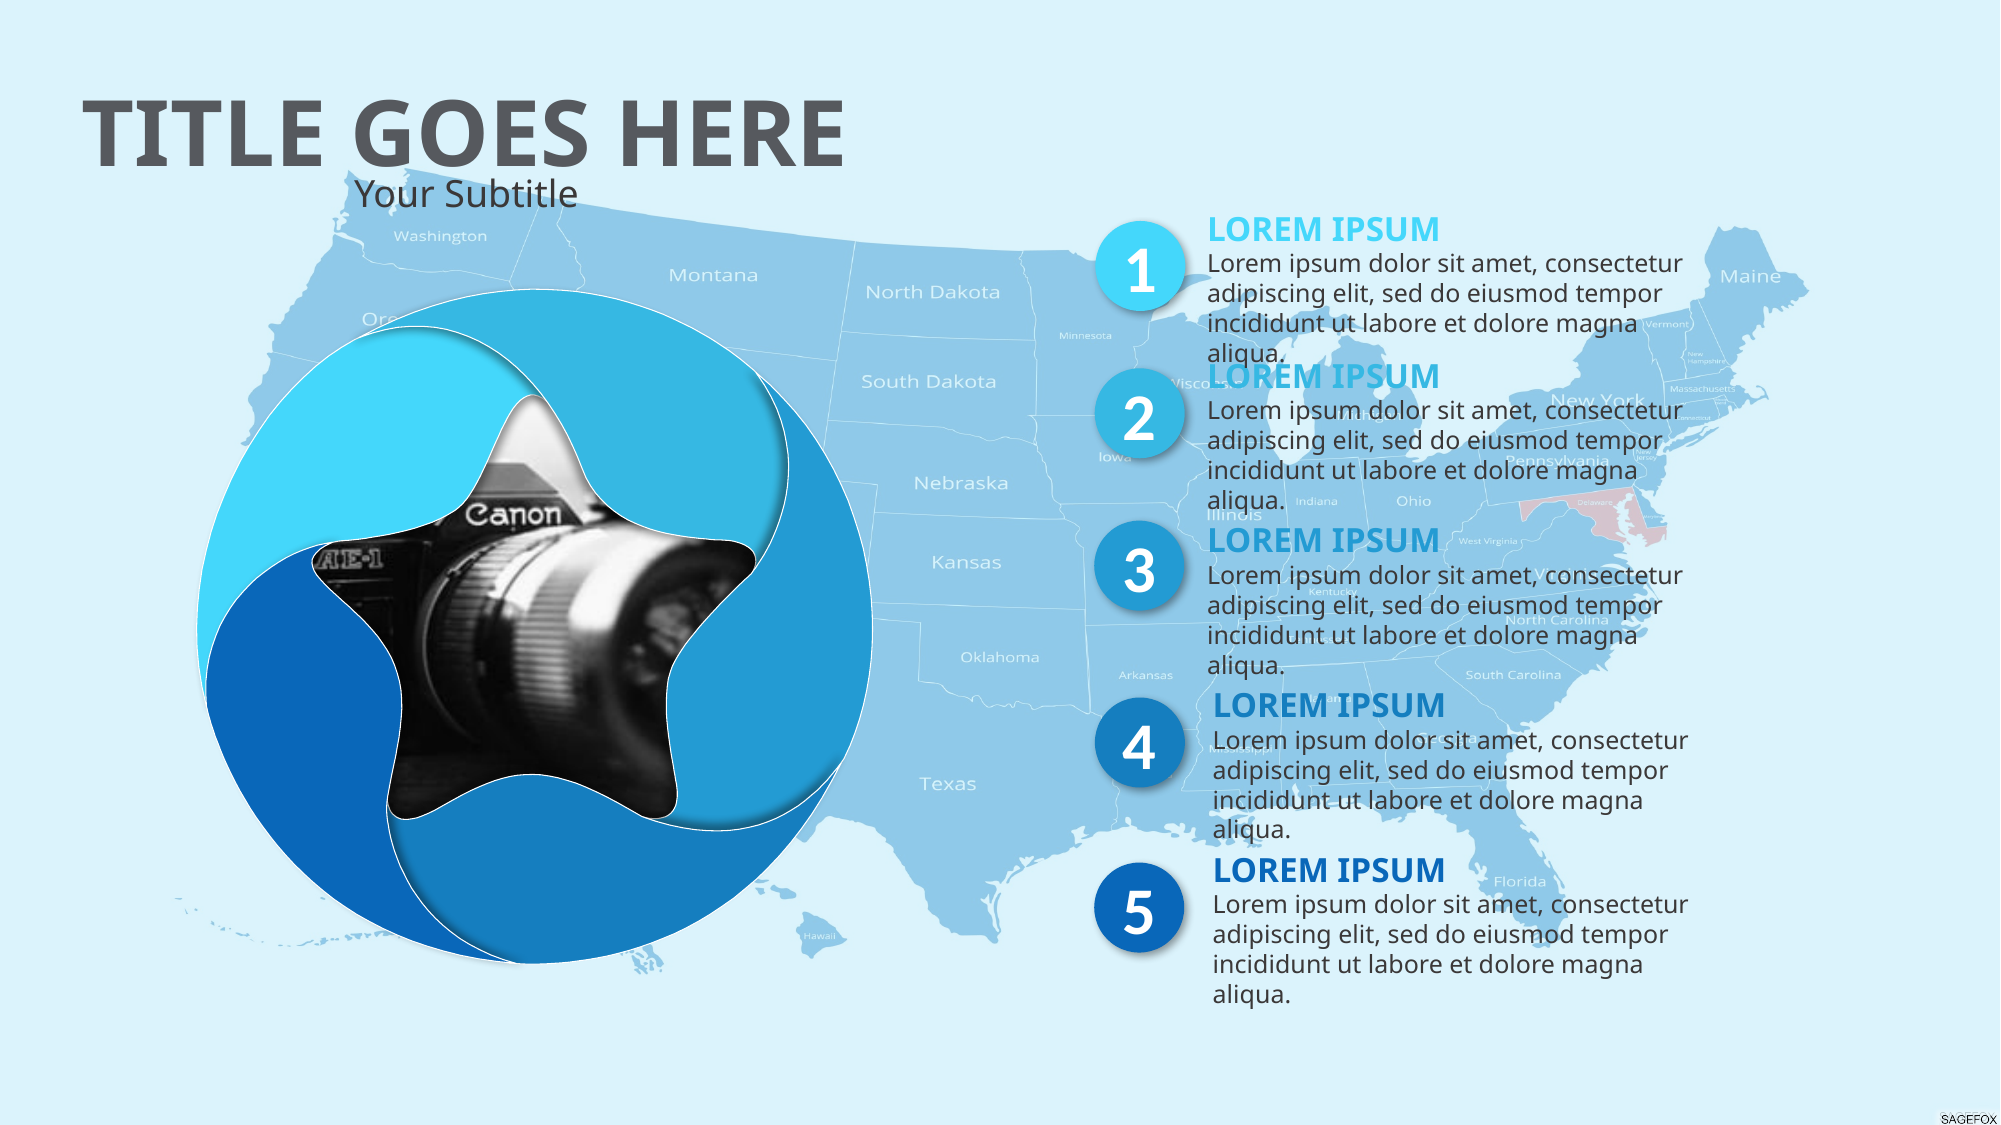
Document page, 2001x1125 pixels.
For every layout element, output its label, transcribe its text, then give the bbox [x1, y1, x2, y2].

text_box LOREM IPSUM Lorem ipsum dolor sit amet, consectetur adipiscing elit, sed do eiusmod tempor incididunt ut labore et dolore magna aliqua. [1202, 679, 1721, 849]
text_box [205, 542, 517, 964]
picture [1938, 1114, 1999, 1125]
text_box LOREM IPSUM Lorem ipsum dolor sit amet, consectetur adipiscing elit, sed do eiusmod tempor incididunt ut labore et dolore magna aliqua. [1197, 373, 1715, 520]
text_box [666, 372, 873, 818]
text_box LOREM IPSUM Lorem ipsum dolor sit amet, consectetur adipiscing elit, sed do eiusmod tempor incididunt ut labore et dolore magna aliqua. [1202, 849, 1721, 1014]
text_box [325, 407, 742, 808]
text_box 4 [1093, 696, 1186, 789]
text_box 1 [1094, 219, 1187, 313]
text_box [400, 763, 842, 965]
text_box LOREM IPSUM Lorem ipsum dolor sit amet, consectetur adipiscing elit, sed do eiusmod tempor incididunt ut labore et dolore magna aliqua. [1197, 202, 1715, 373]
text_box [358, 289, 775, 551]
text_box 5 [1093, 861, 1186, 954]
text_box 3 [1093, 519, 1186, 612]
text_box 2 [1093, 367, 1186, 460]
text_box [196, 337, 527, 701]
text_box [13, 66, 918, 224]
text_box LOREM IPSUM Lorem ipsum dolor sit amet, consectetur adipiscing elit, sed do eiusmod tempor incididunt ut labore et dolore magna aliqua. [1197, 520, 1715, 685]
